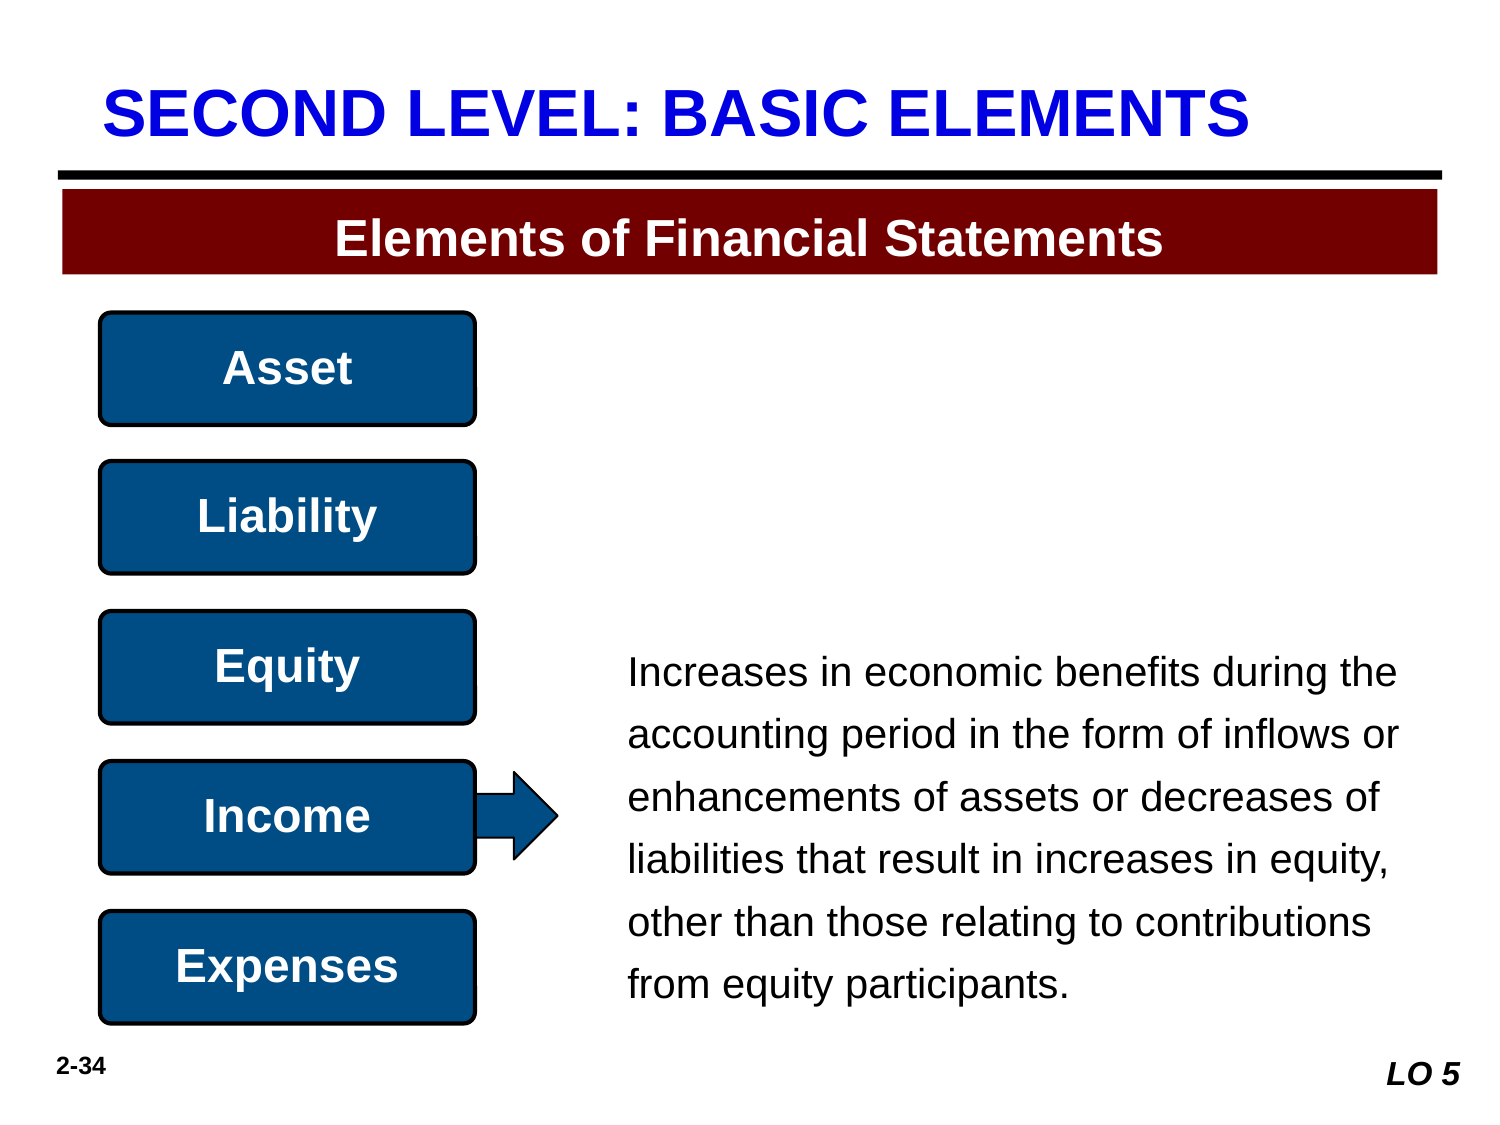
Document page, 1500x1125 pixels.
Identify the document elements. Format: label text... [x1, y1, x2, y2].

text_box [477, 771, 558, 860]
text_box SECOND LEVEL: BASIC ELEMENTS [87, 62, 1438, 155]
text_box Income [97, 758, 478, 876]
text_box Increases in economic benefits during the accounting period in the form of inflows or enhancements of assets or decreases of liabilities that result in increases in equity, other than those relating to contributions from equity participants. [612, 624, 1425, 1015]
text_box Asset [97, 310, 478, 428]
text_box Elements of Financial Statements [62, 189, 1438, 275]
text_box LO 5 [1287, 1044, 1475, 1100]
text_box Liability [97, 458, 478, 576]
text_box Expenses [97, 908, 478, 1026]
text_box Equity [97, 608, 478, 726]
